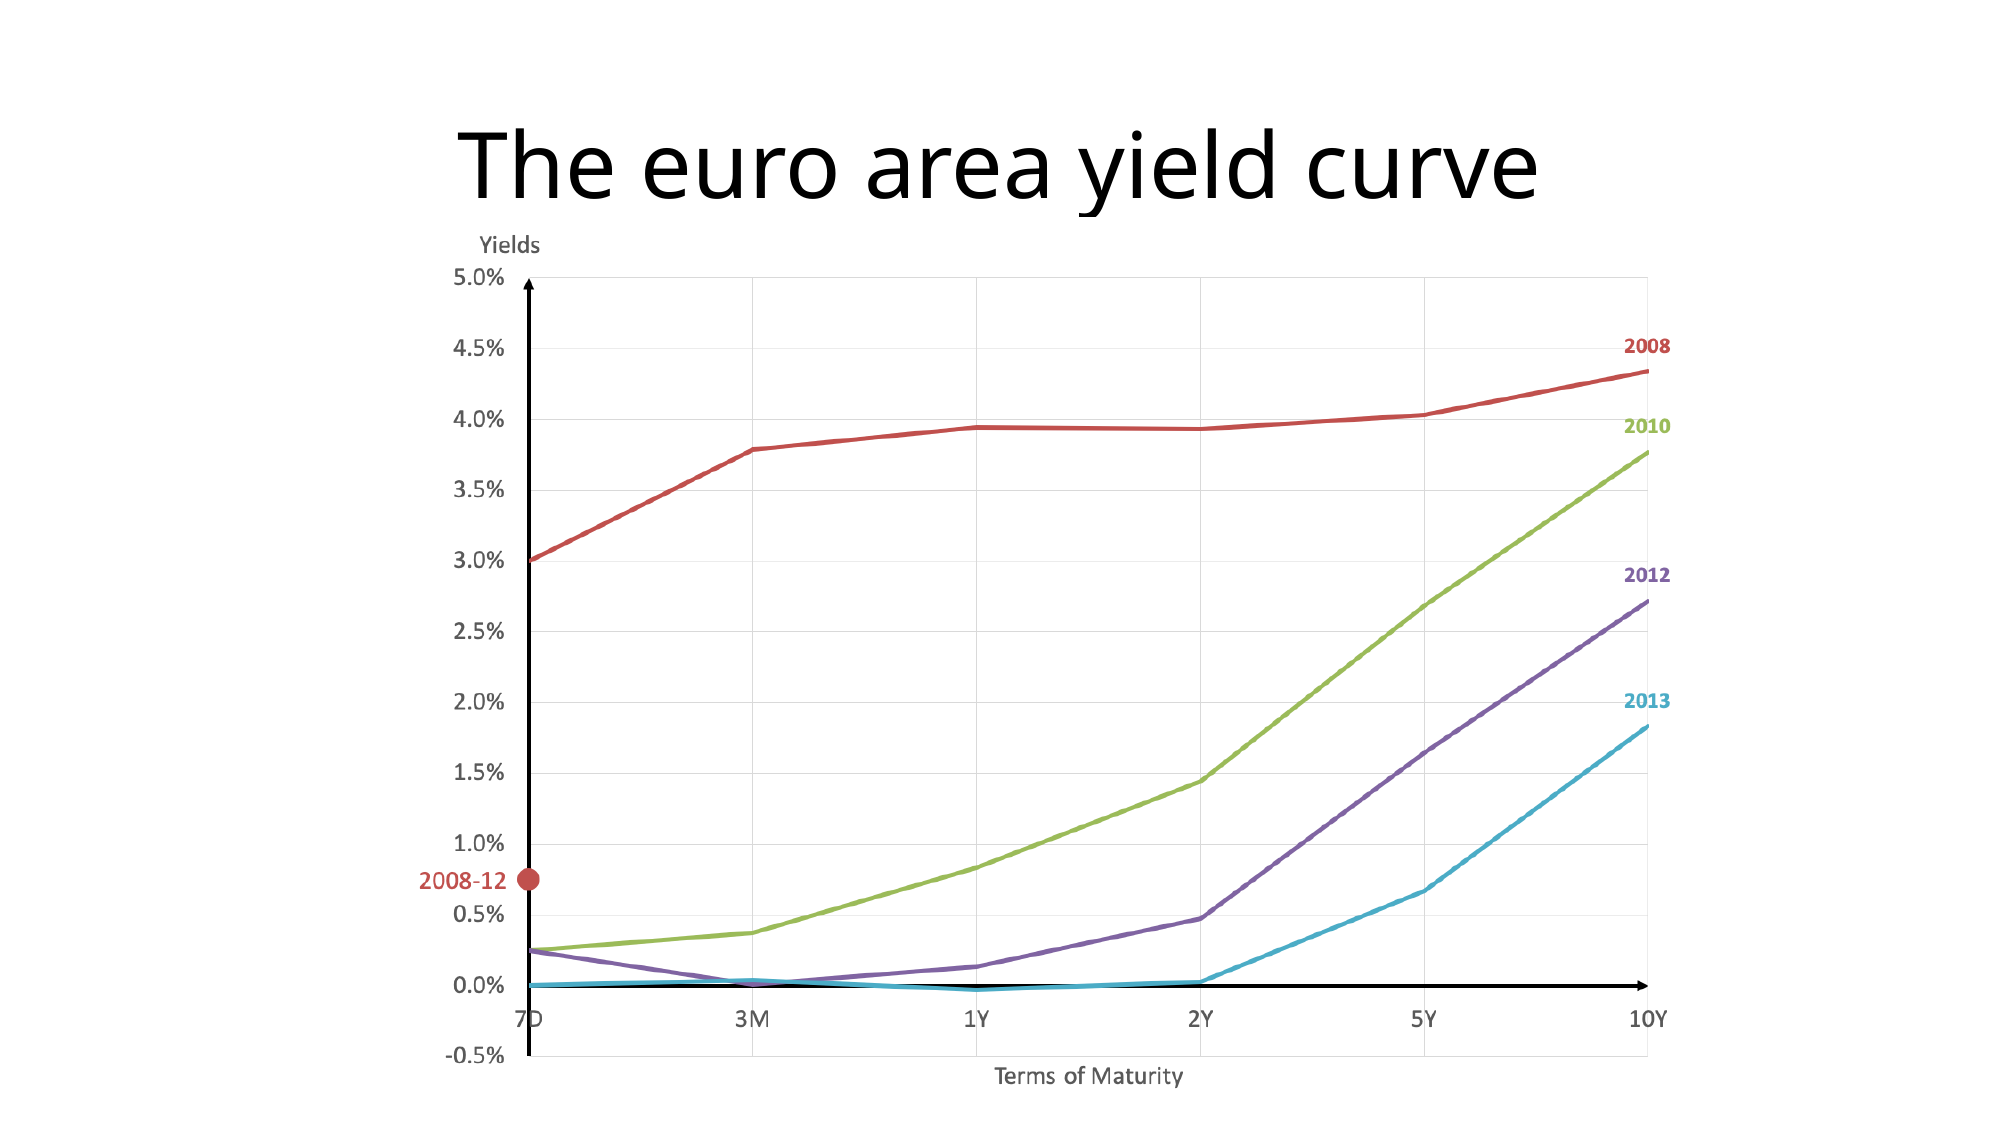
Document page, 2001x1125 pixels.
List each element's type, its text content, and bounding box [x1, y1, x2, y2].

title The euro area yield curve [137, 59, 1863, 278]
picture [320, 217, 1680, 1104]
